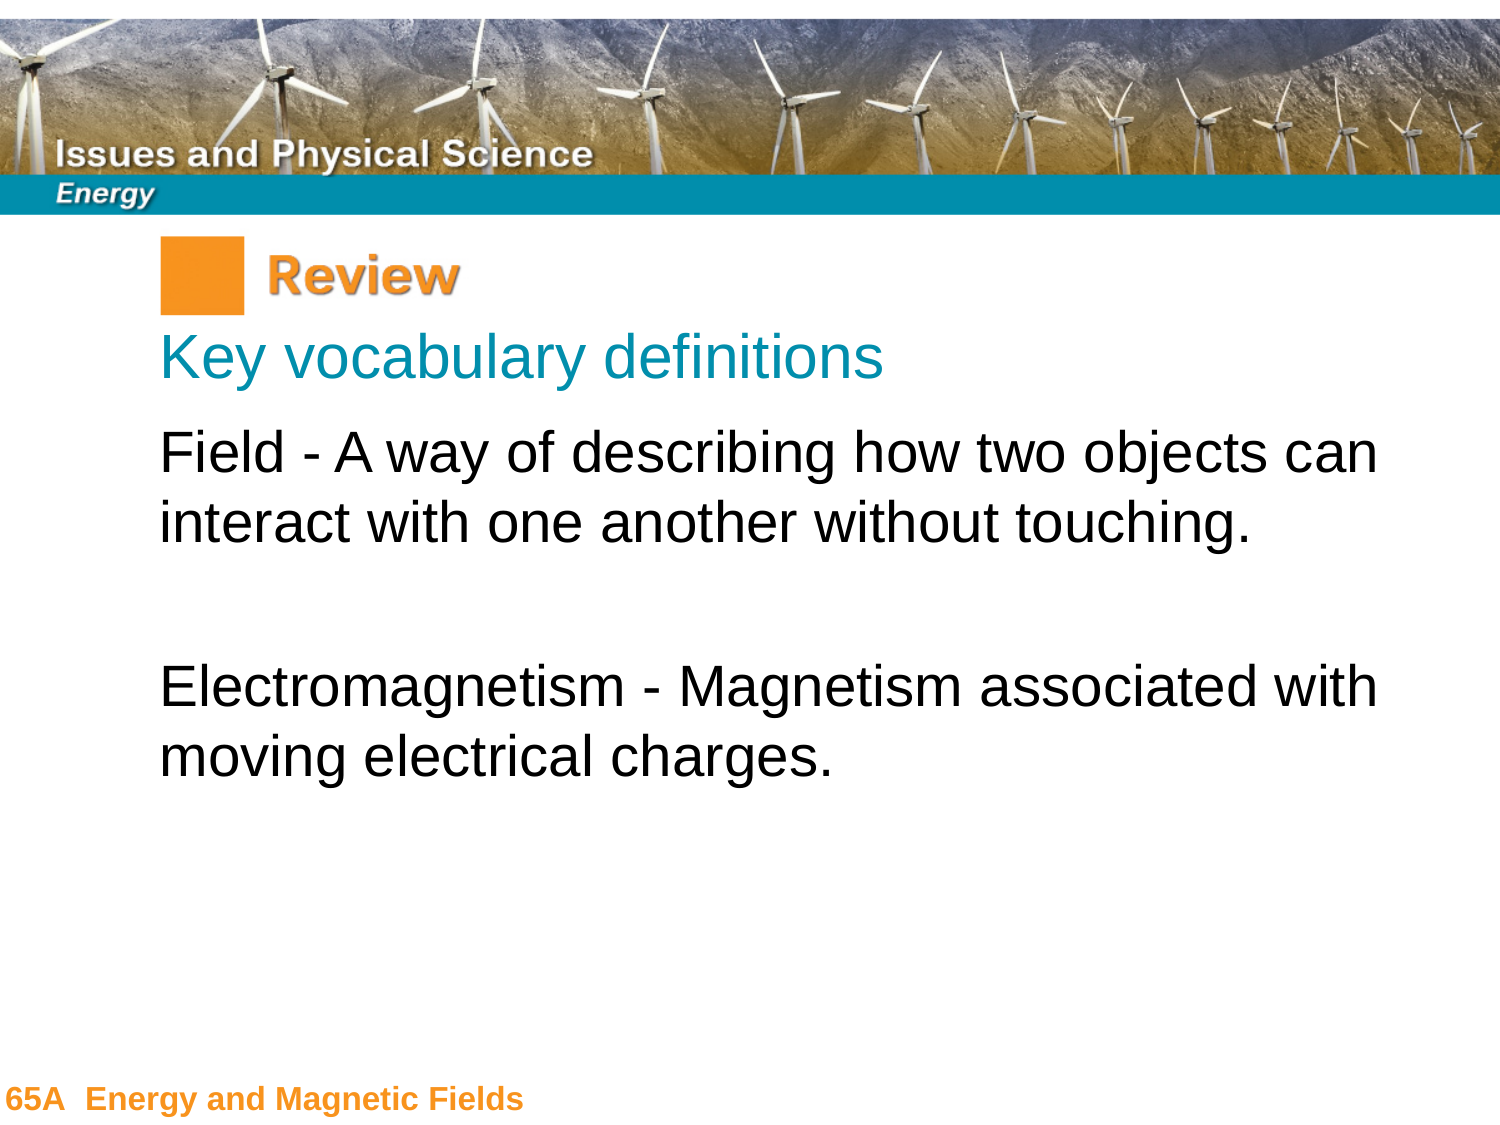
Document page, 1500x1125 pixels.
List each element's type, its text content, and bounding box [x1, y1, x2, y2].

list Field - A way of describing how two objects can interact with one another without touching. Electromagnetism - Magnetism associated with moving electrical charges. [144, 407, 1443, 1077]
picture [0, 0, 1500, 1125]
list Key vocabulary definitions [144, 308, 1443, 404]
